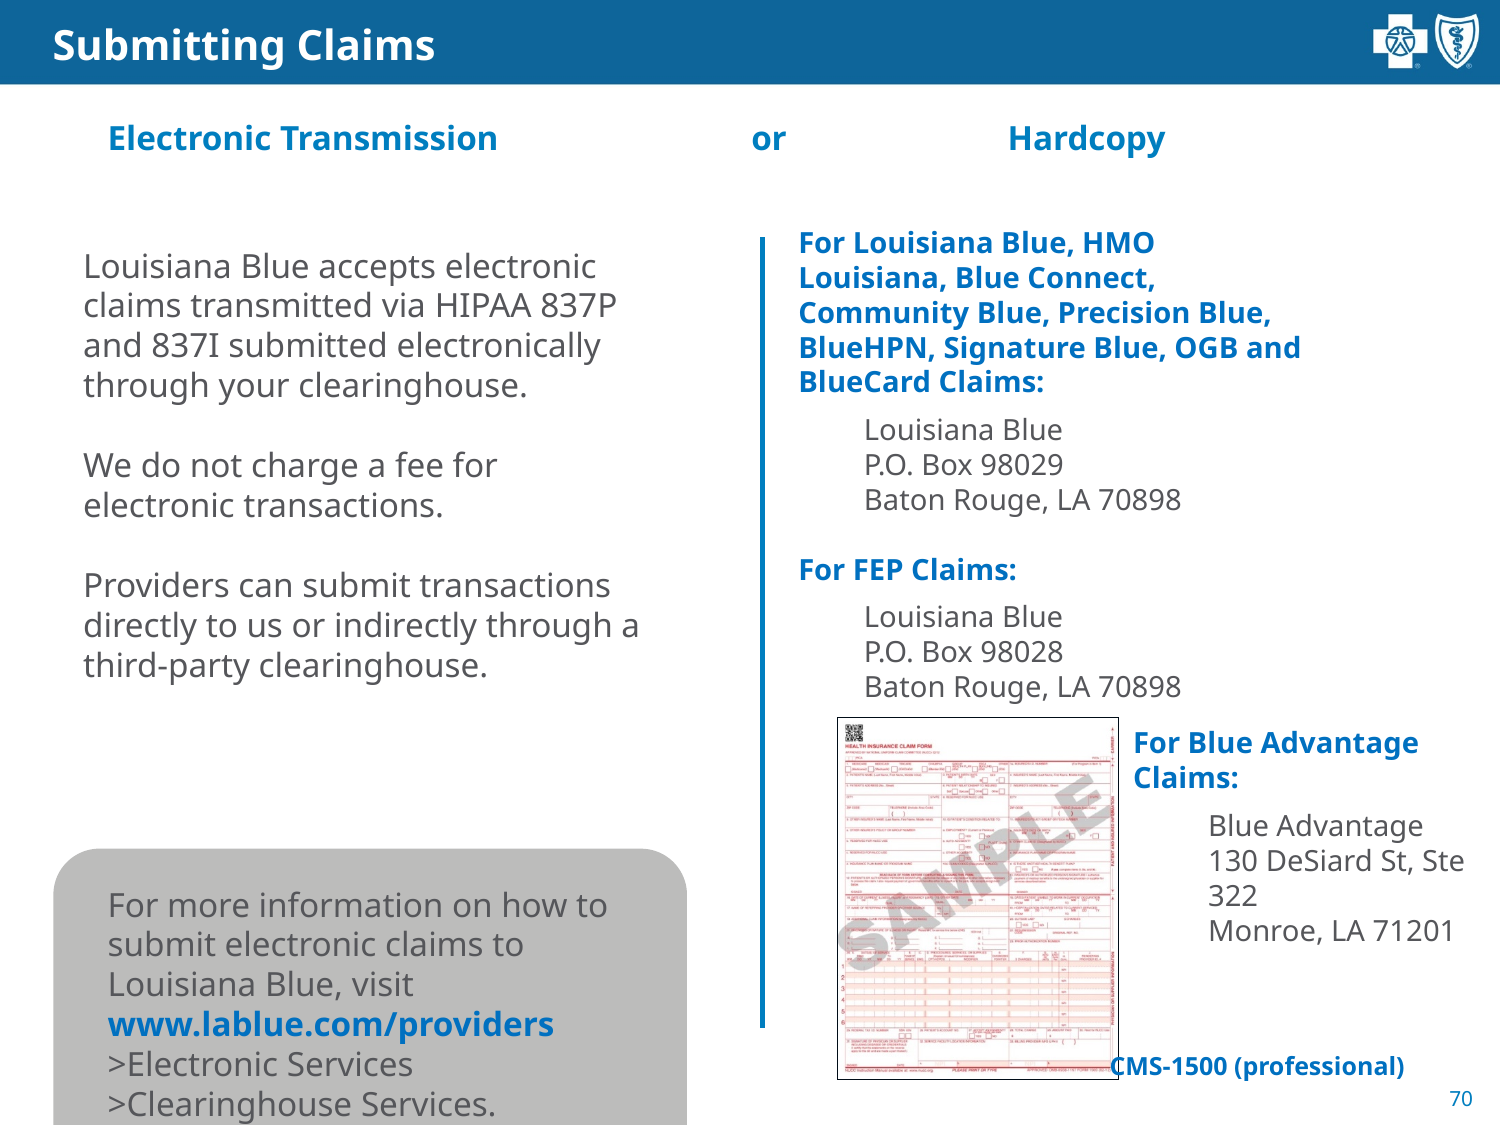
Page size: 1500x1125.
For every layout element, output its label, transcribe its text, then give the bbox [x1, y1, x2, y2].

text_box [51, 846, 690, 1125]
text_box For more information on how to submit electronic claims to Louisiana Blue, visit www.lablue.com/providers >Electronic Services >Clearinghouse Services. [92, 876, 660, 1125]
text_box For Blue Advantage Claims: Blue Advantage 130 DeSiard St, Ste 322 Monroe, LA 71201 [1121, 717, 1500, 955]
text_box CMS-1500 (professional) [1117, 1043, 1456, 1088]
text_box Electronic Transmission or Hardcopy [92, 109, 1493, 165]
text_box For Louisiana Blue, HMO Louisiana, Blue Connect, Community Blue, Precision Blue, BlueHPN, Signature Blue, OGB and BlueCard Claims: Louisiana Blue P.O. Box 98029 Baton Rouge, LA 70898 For FEP Claims: Louisiana Blue P.O. Box 98028 Baton Rouge, LA 70898 [783, 216, 1325, 826]
text_box Louisiana Blue accepts electronic claims transmitted via HIPAA 837P and 837I submitted electronically through your clearinghouse. We do not charge a fee for electronic transactions. Providers can submit transactions directly to us or indirectly through a third-party clearinghouse. [68, 237, 672, 692]
text_box Submitting Claims [37, 0, 1225, 88]
picture [0, 0, 1500, 1125]
